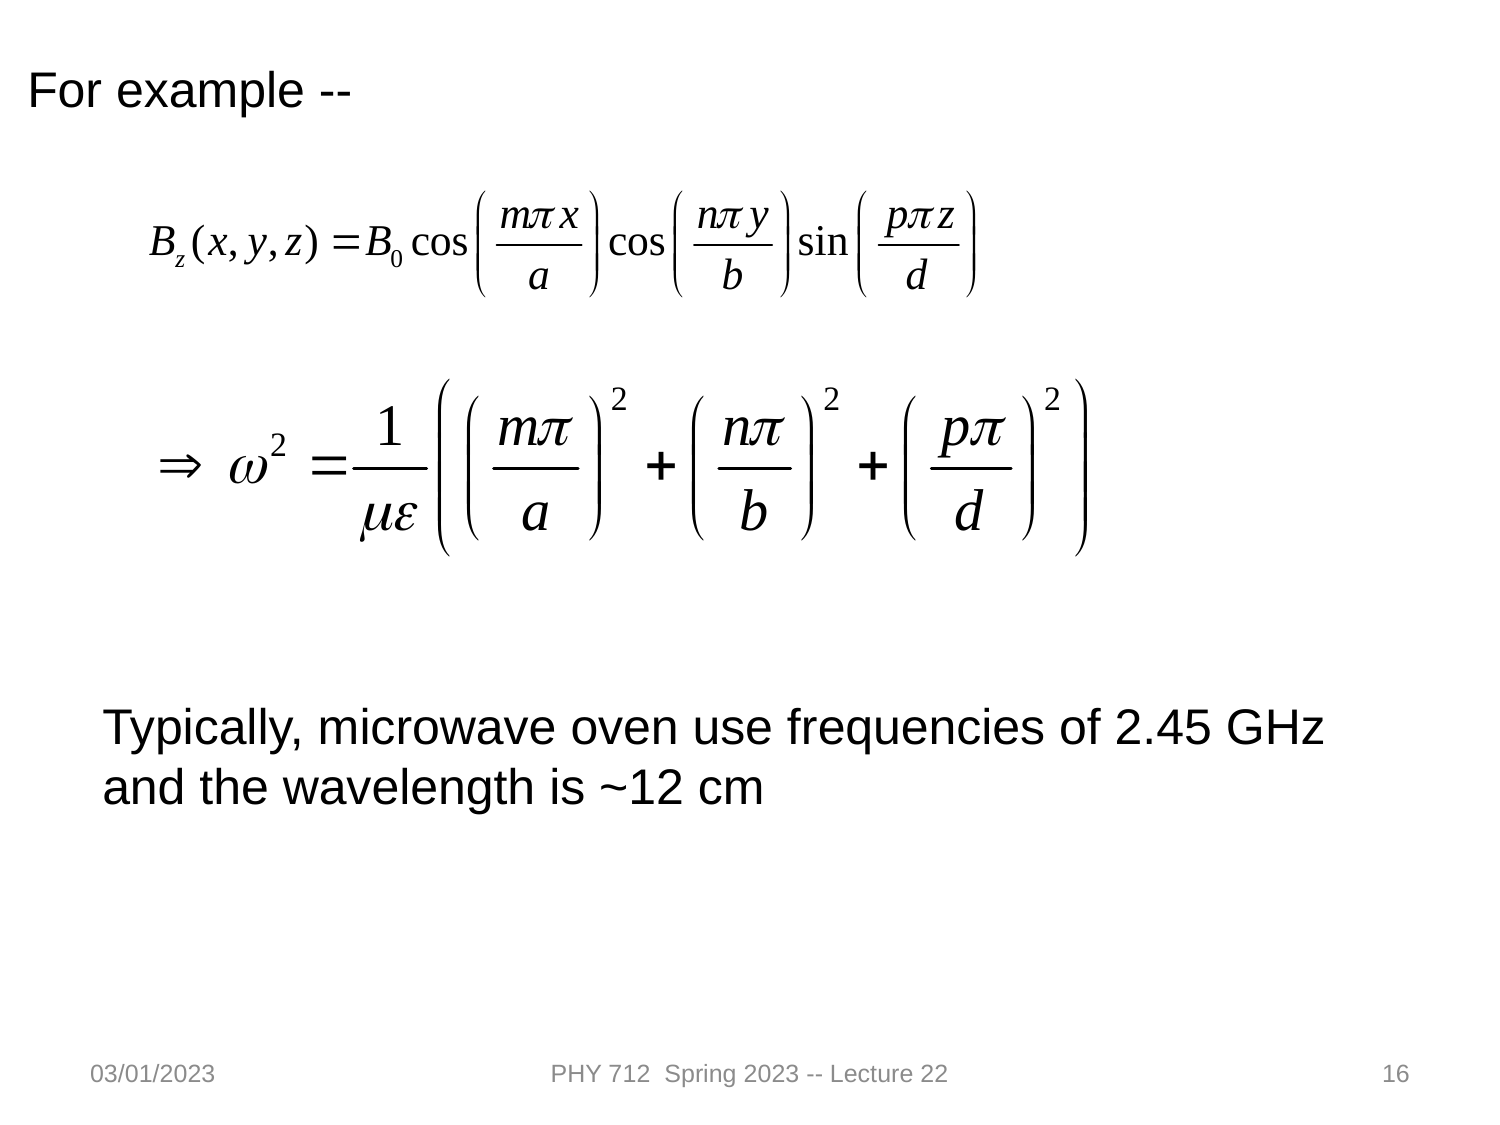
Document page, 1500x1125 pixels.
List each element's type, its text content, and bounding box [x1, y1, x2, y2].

text_box Typically, microwave oven use frequencies of 2.45 GHz and the wavelength is ~12 cm [87, 687, 1363, 823]
footer PHY 712 Spring 2023 -- Lecture 22 [512, 1042, 988, 1103]
text_box For example -- [12, 49, 1450, 125]
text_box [149, 365, 1105, 572]
slide_number 16 [1074, 1042, 1425, 1103]
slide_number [75, 1042, 425, 1103]
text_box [128, 182, 990, 308]
